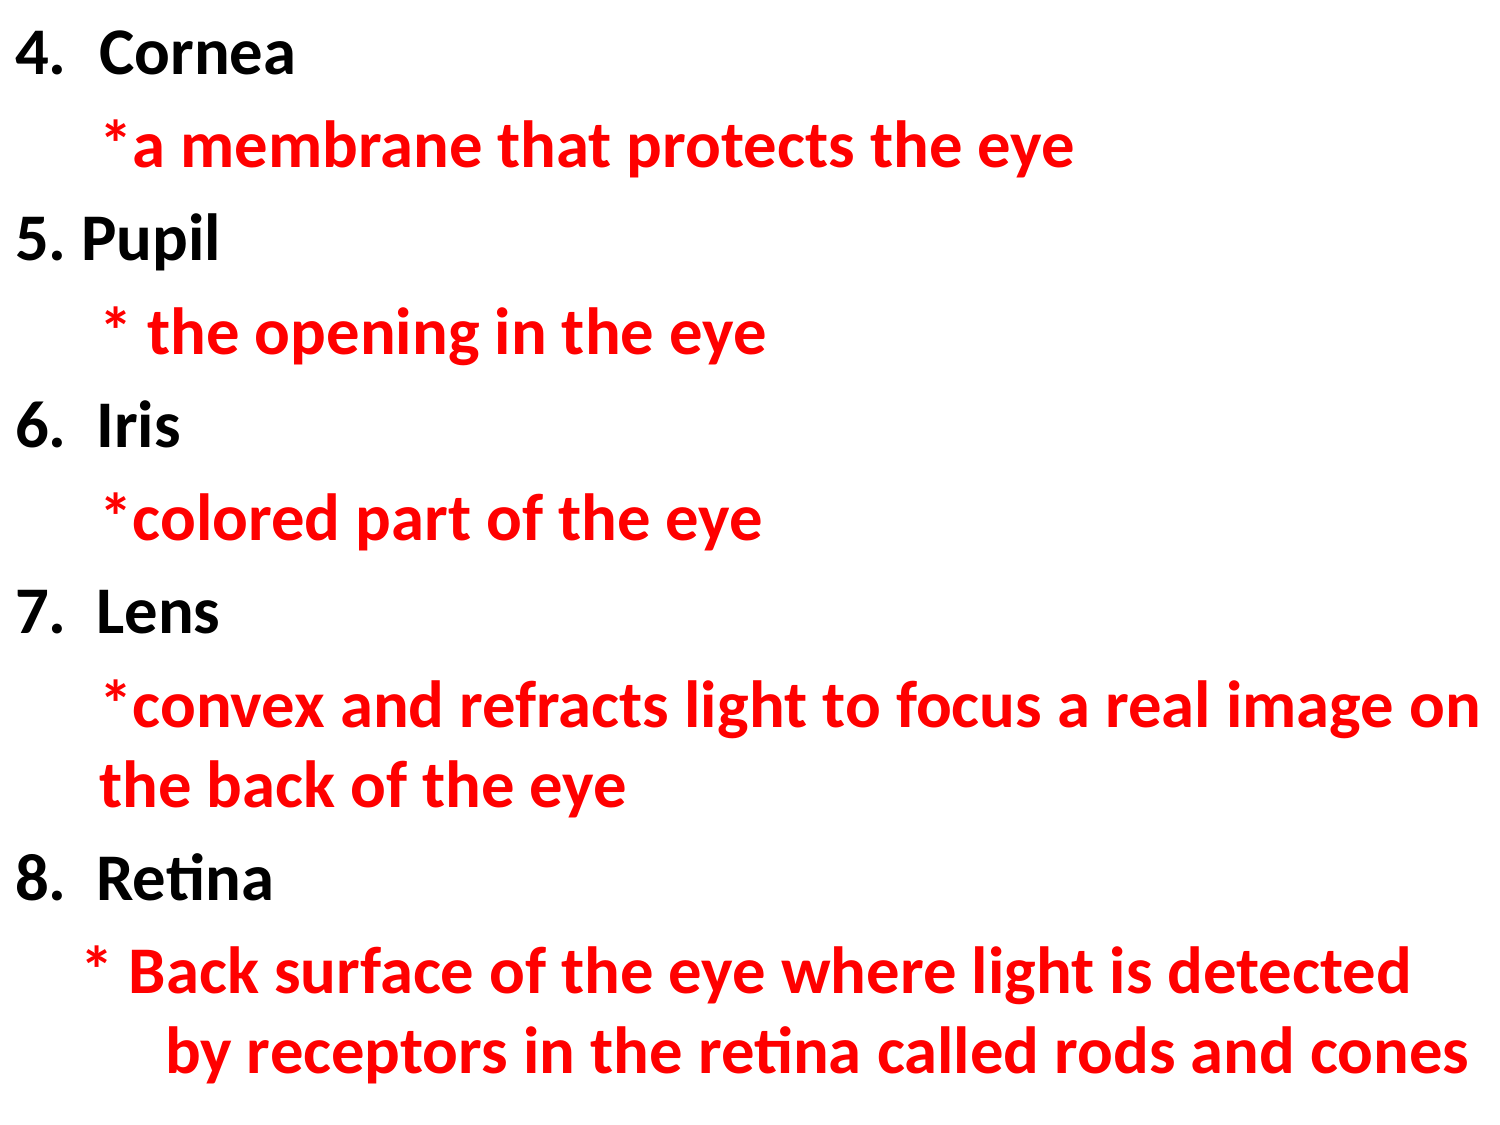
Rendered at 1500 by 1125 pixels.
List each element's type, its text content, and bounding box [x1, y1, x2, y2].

list Cornea *a membrane that protects the eye 5. Pupil * the opening in the eye 6. Iris *colored part of the eye 7. Lens *convex and refracts light to focus a real image on the back of the eye 8. Retina * Back surface of the eye where light is detected by receptors in the retina called rods and cones [0, 0, 1500, 1125]
